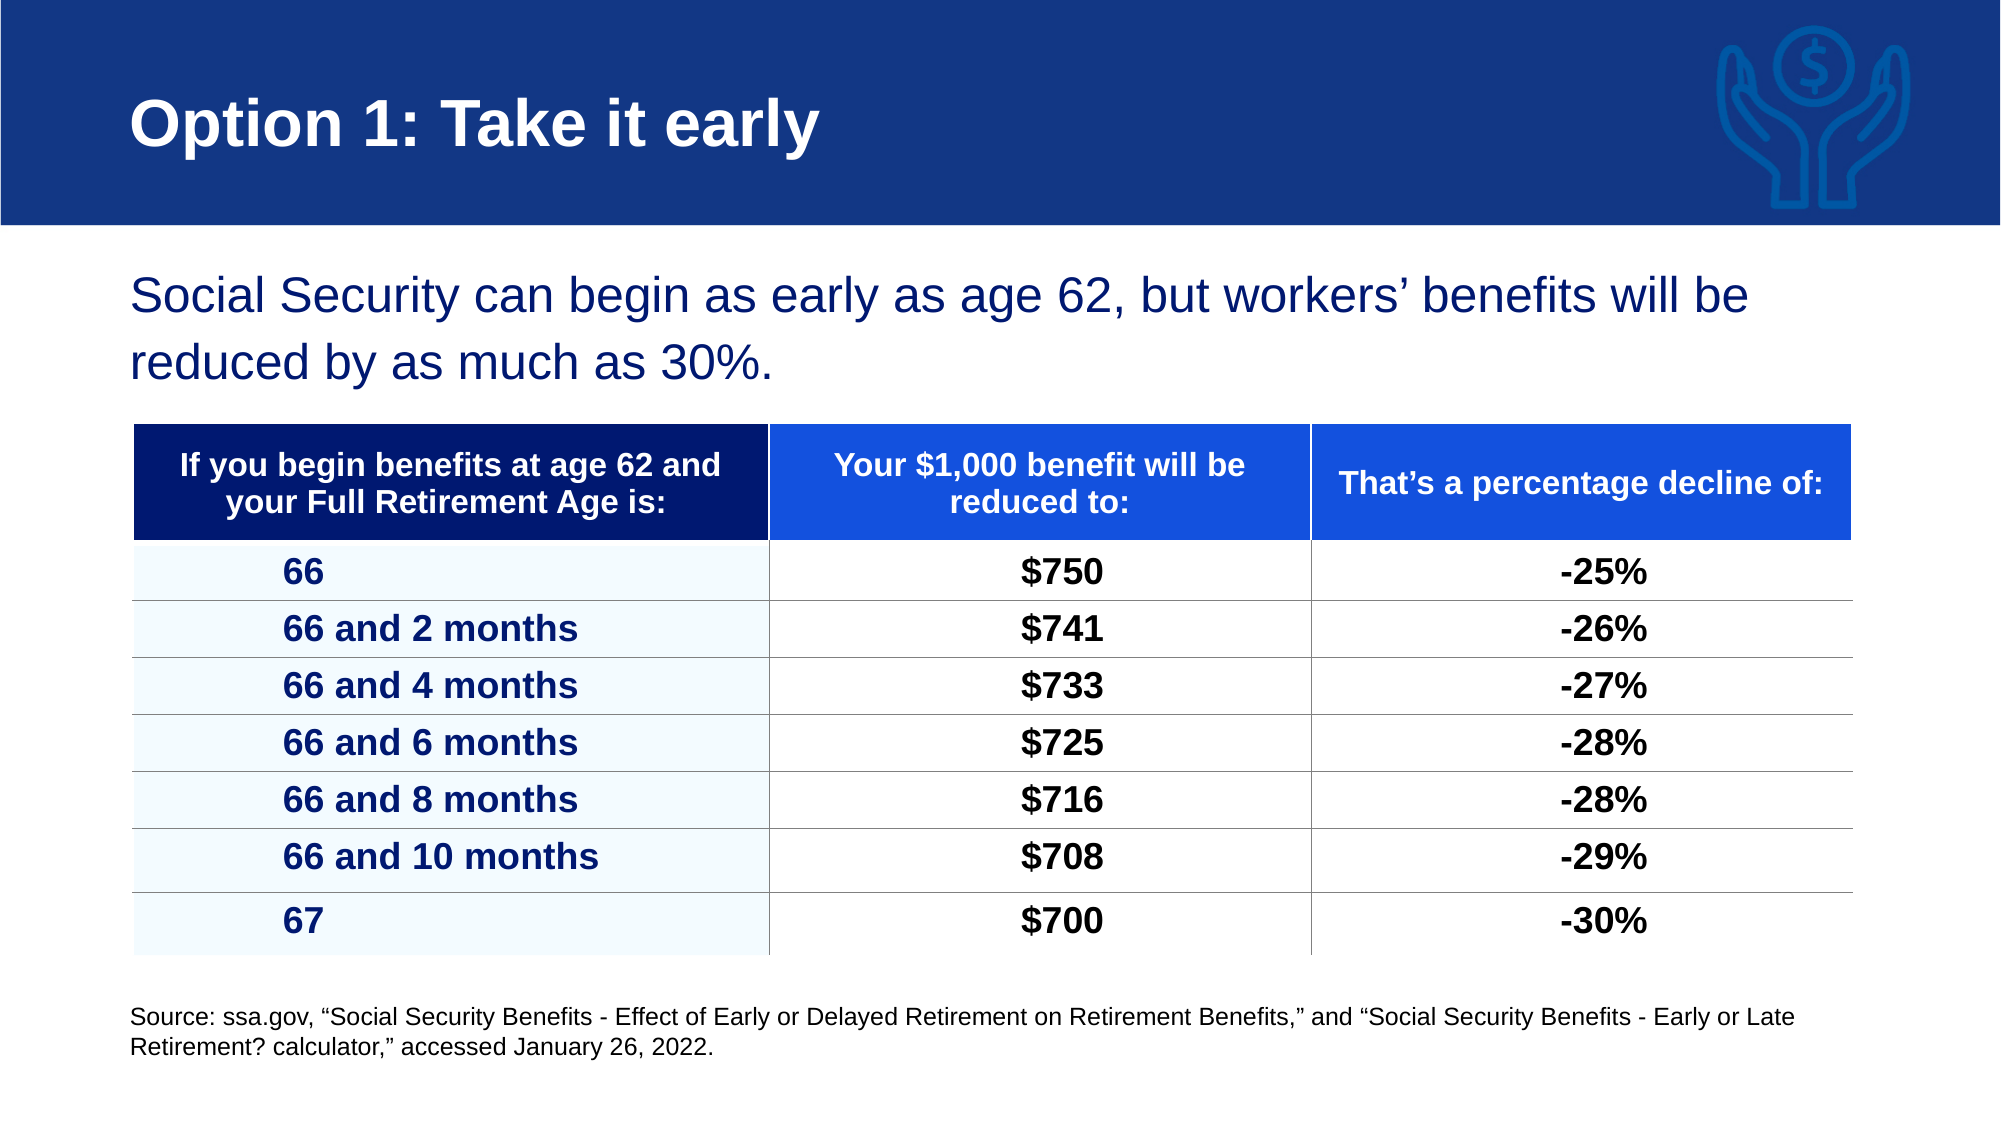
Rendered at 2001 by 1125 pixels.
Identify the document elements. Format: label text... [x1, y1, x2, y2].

table_header If you begin benefits at age 62 and your Full Retirement Age is: [134, 424, 768, 540]
table_cell 66 and 4 months [134, 658, 769, 714]
table_cell $708 [770, 829, 1311, 892]
table_header That’s a percentage decline of: [1312, 424, 1851, 540]
table_cell 66 and 2 months [134, 601, 769, 657]
list Social Security can begin as early as age 62, but workers’ benefits will be reduced by as much as 30%. [114, 249, 1853, 409]
table_cell 67 [134, 893, 769, 955]
table_cell -29% [1312, 829, 1851, 892]
table_header Your $1,000 benefit will be reduced to: [770, 424, 1310, 540]
title Option 1: Take it early [114, 16, 1840, 234]
table_cell $741 [770, 601, 1311, 657]
table_cell 66 and 10 months [134, 829, 769, 892]
table_cell 66 and 8 months [134, 772, 769, 828]
table_cell -28% [1312, 772, 1851, 828]
table_cell 66 [134, 546, 769, 600]
table_cell -28% [1312, 715, 1851, 771]
table_cell 66 and 6 months [134, 715, 769, 771]
table_cell -26% [1312, 601, 1851, 657]
table_cell -30% [1312, 893, 1851, 955]
list Source: ssa.gov, “Social Security Benefits - Effect of Early or Delayed Retirement on Retirement Benefits,” and “Social Security Benefits - Early or Late Retirement? calculator,” accessed January 26, 2022. [114, 988, 1881, 1069]
table_cell $733 [770, 658, 1311, 714]
table_cell -25% [1312, 546, 1851, 600]
table_cell $700 [770, 893, 1311, 955]
table_cell $750 [770, 546, 1311, 600]
table_cell $716 [770, 772, 1311, 828]
table_cell -27% [1312, 658, 1851, 714]
table_cell $725 [770, 715, 1311, 771]
picture [0, 0, 2001, 234]
